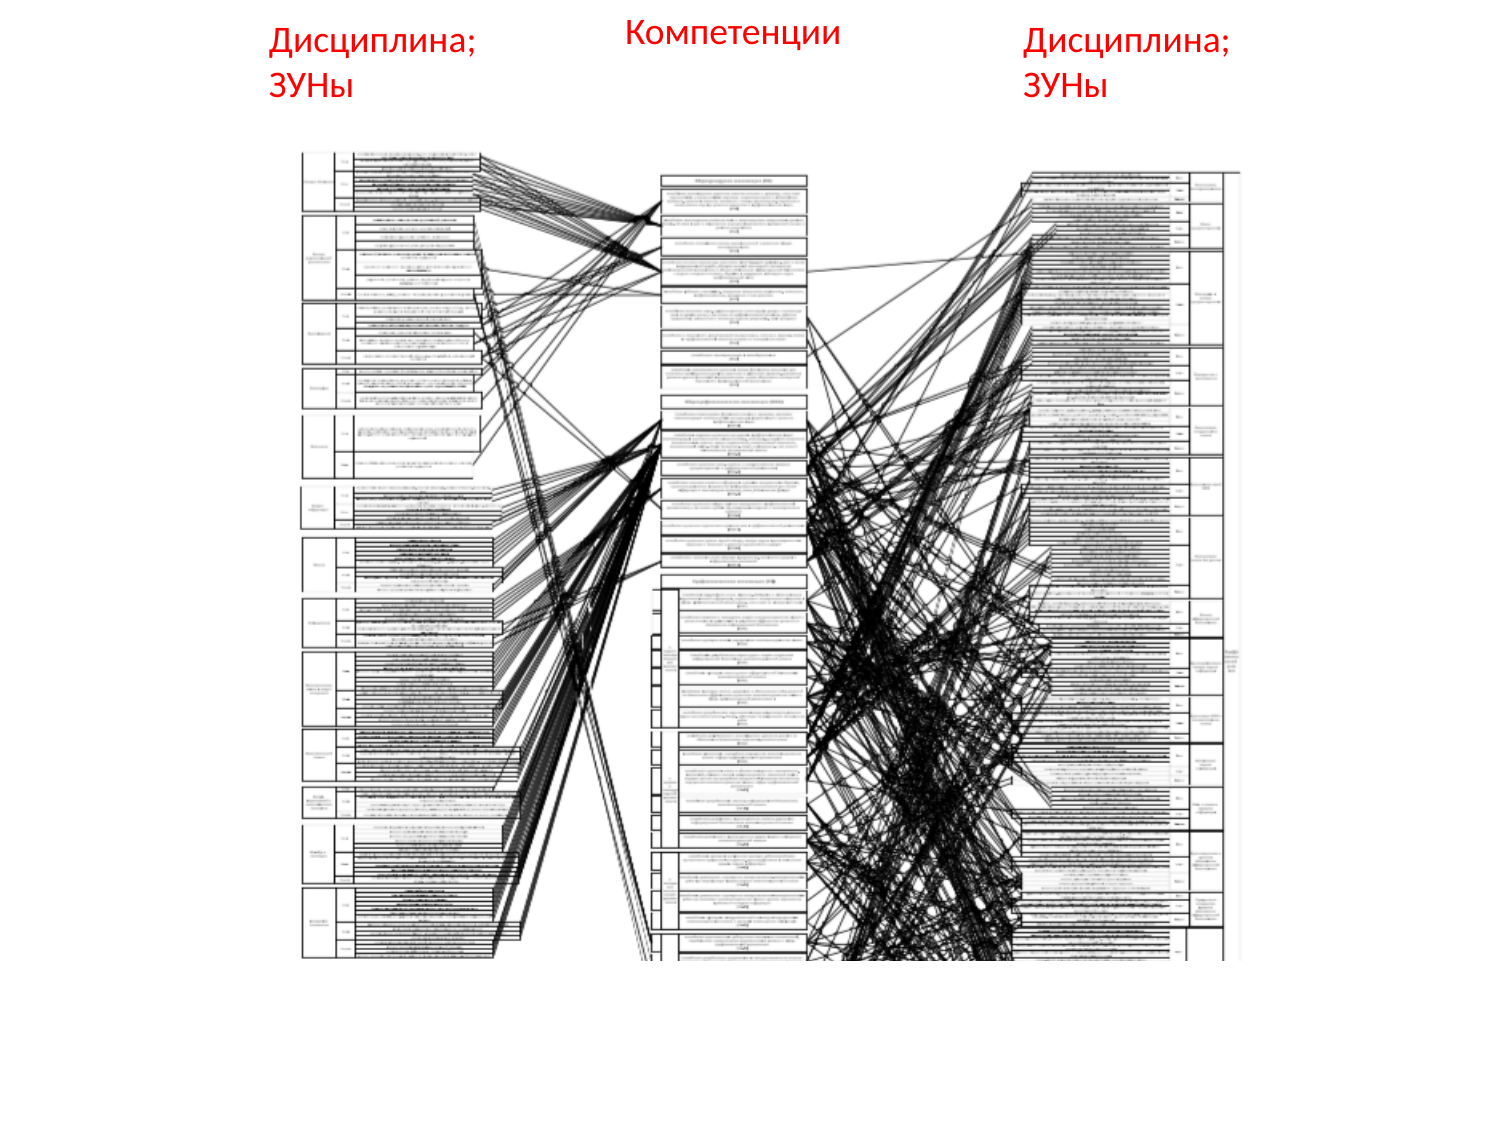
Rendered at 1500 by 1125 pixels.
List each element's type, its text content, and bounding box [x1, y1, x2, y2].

picture [253, 131, 1245, 962]
text_box Дисциплина; ЗУНы [1008, 7, 1255, 113]
text_box Дисциплина; ЗУНы [254, 7, 500, 113]
text_box Компетенции [610, 0, 955, 60]
